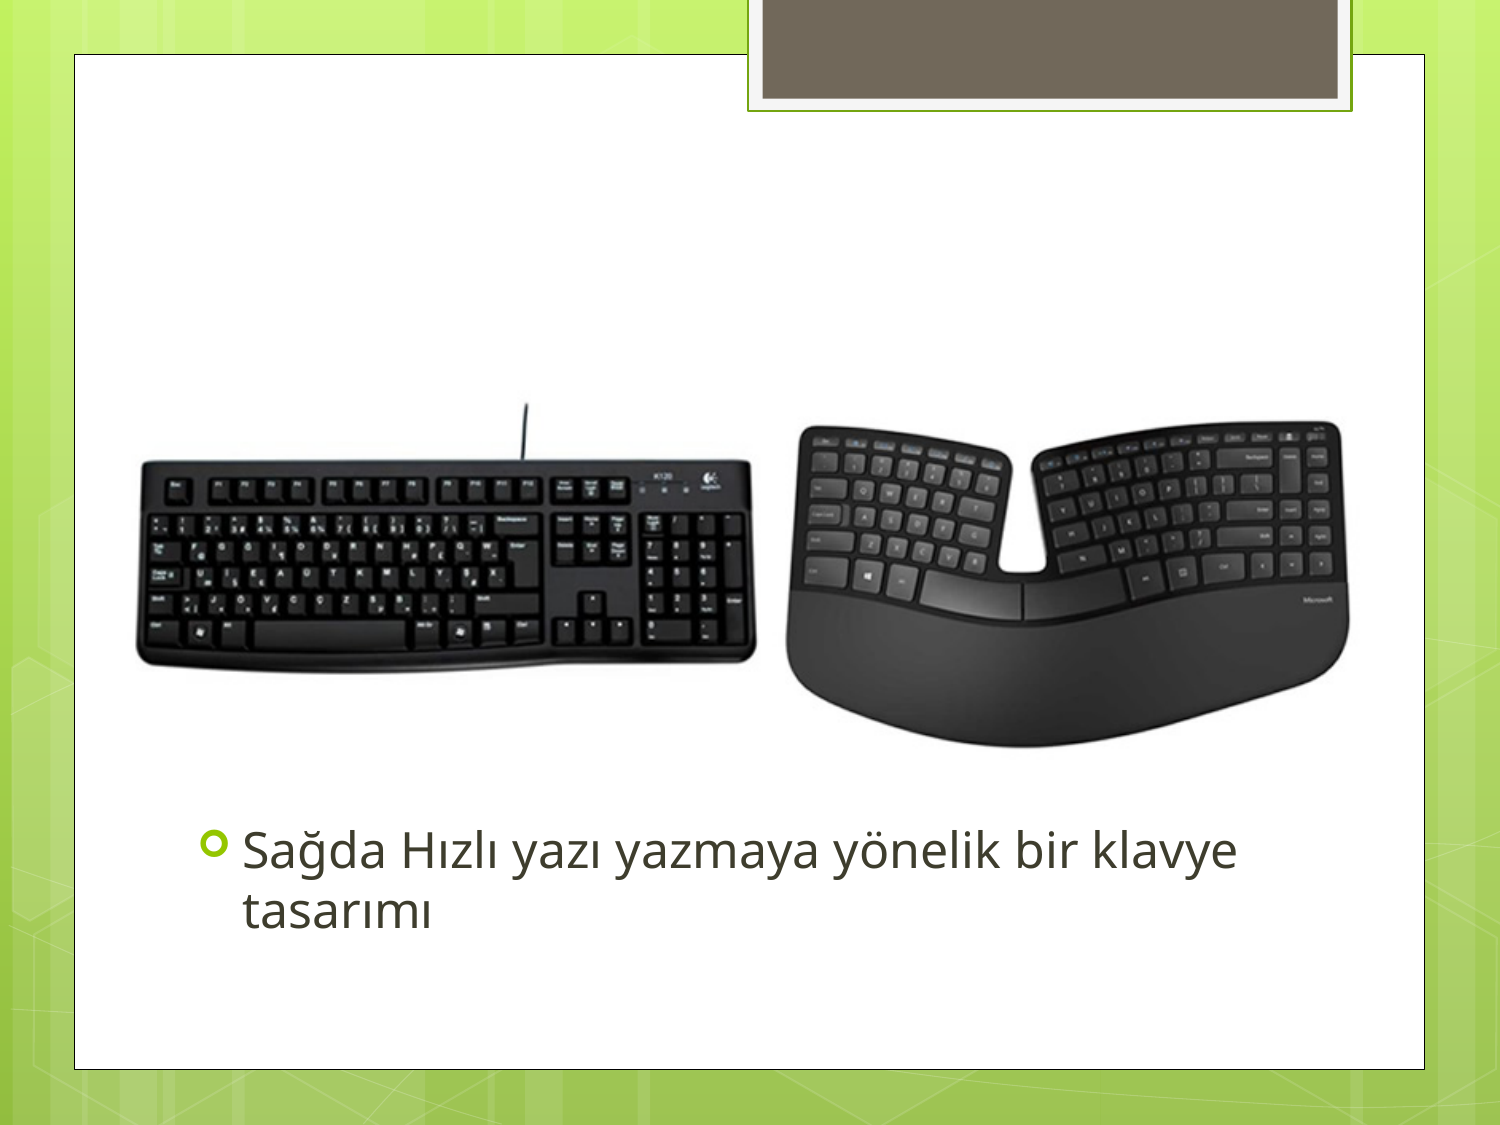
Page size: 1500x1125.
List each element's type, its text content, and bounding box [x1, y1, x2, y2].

picture [123, 302, 1391, 793]
list Sağda Hızlı yazı yazmaya yönelik bir klavye tasarımı [171, 810, 1283, 957]
